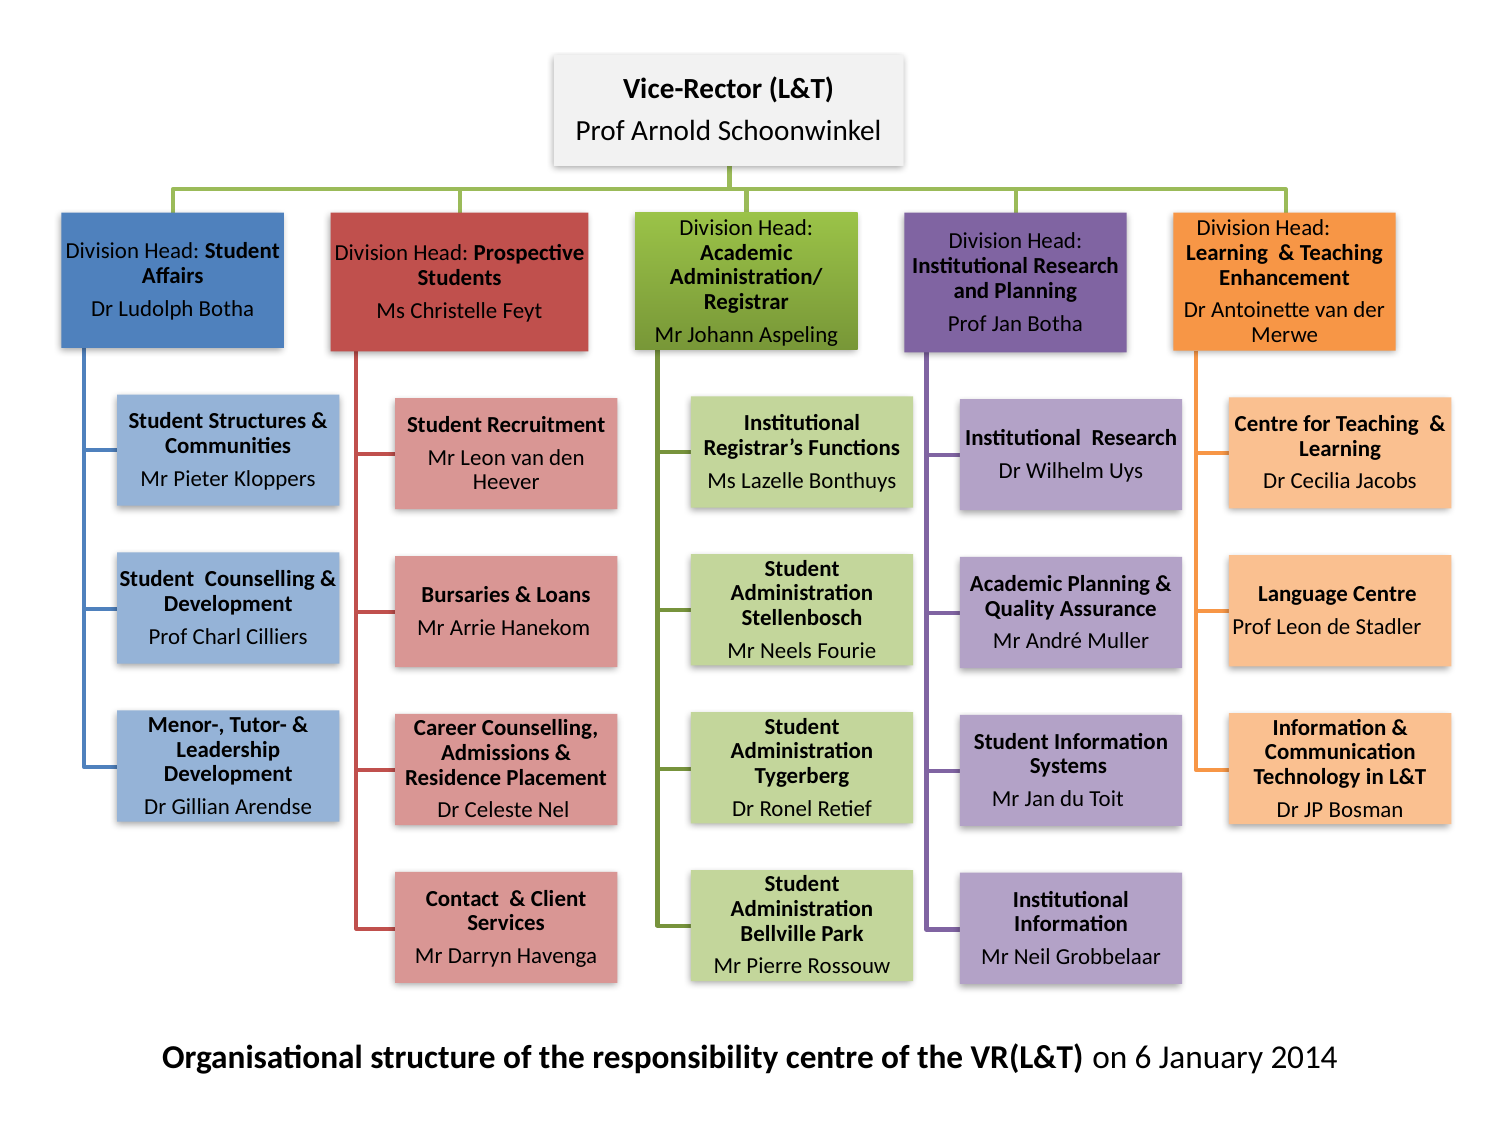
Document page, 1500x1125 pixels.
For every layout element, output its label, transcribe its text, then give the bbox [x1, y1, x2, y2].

text_box Organisational structure of the responsibility centre of the VR(L&T) on 6 January 2014 [100, 1027, 1400, 1083]
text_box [0, 54, 1500, 985]
